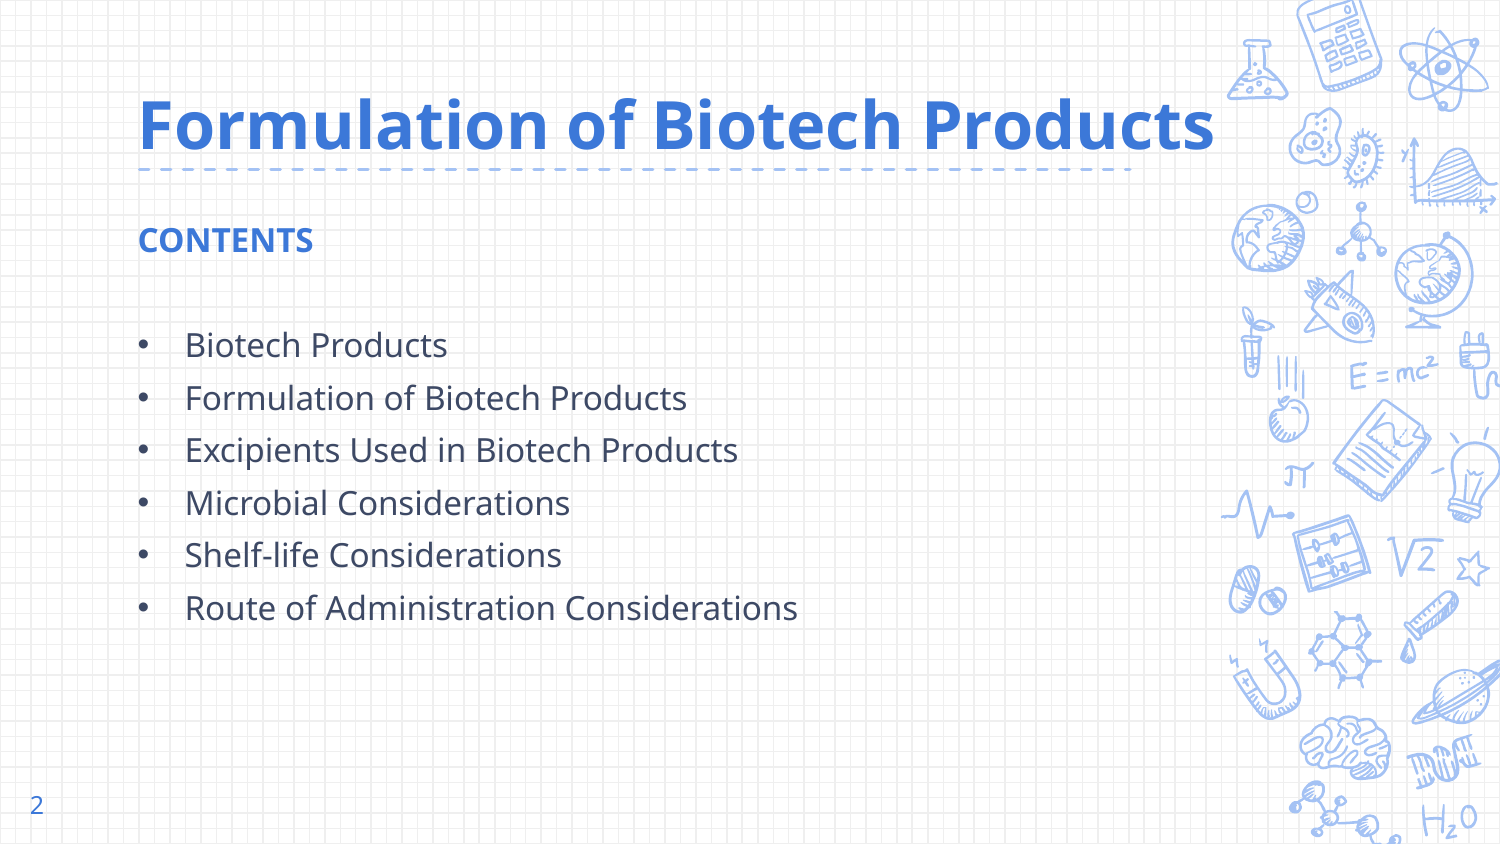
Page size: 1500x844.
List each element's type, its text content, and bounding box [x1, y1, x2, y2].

title Formulation of Biotech Products [122, 36, 1232, 178]
text_box CONTENTS Biotech Products Formulation of Biotech Products Excipients Used in Biotech Products Microbial Considerations Shelf-life Considerations Route of Administration Considerations [122, 204, 1185, 683]
slide_number 2 [14, 774, 105, 840]
